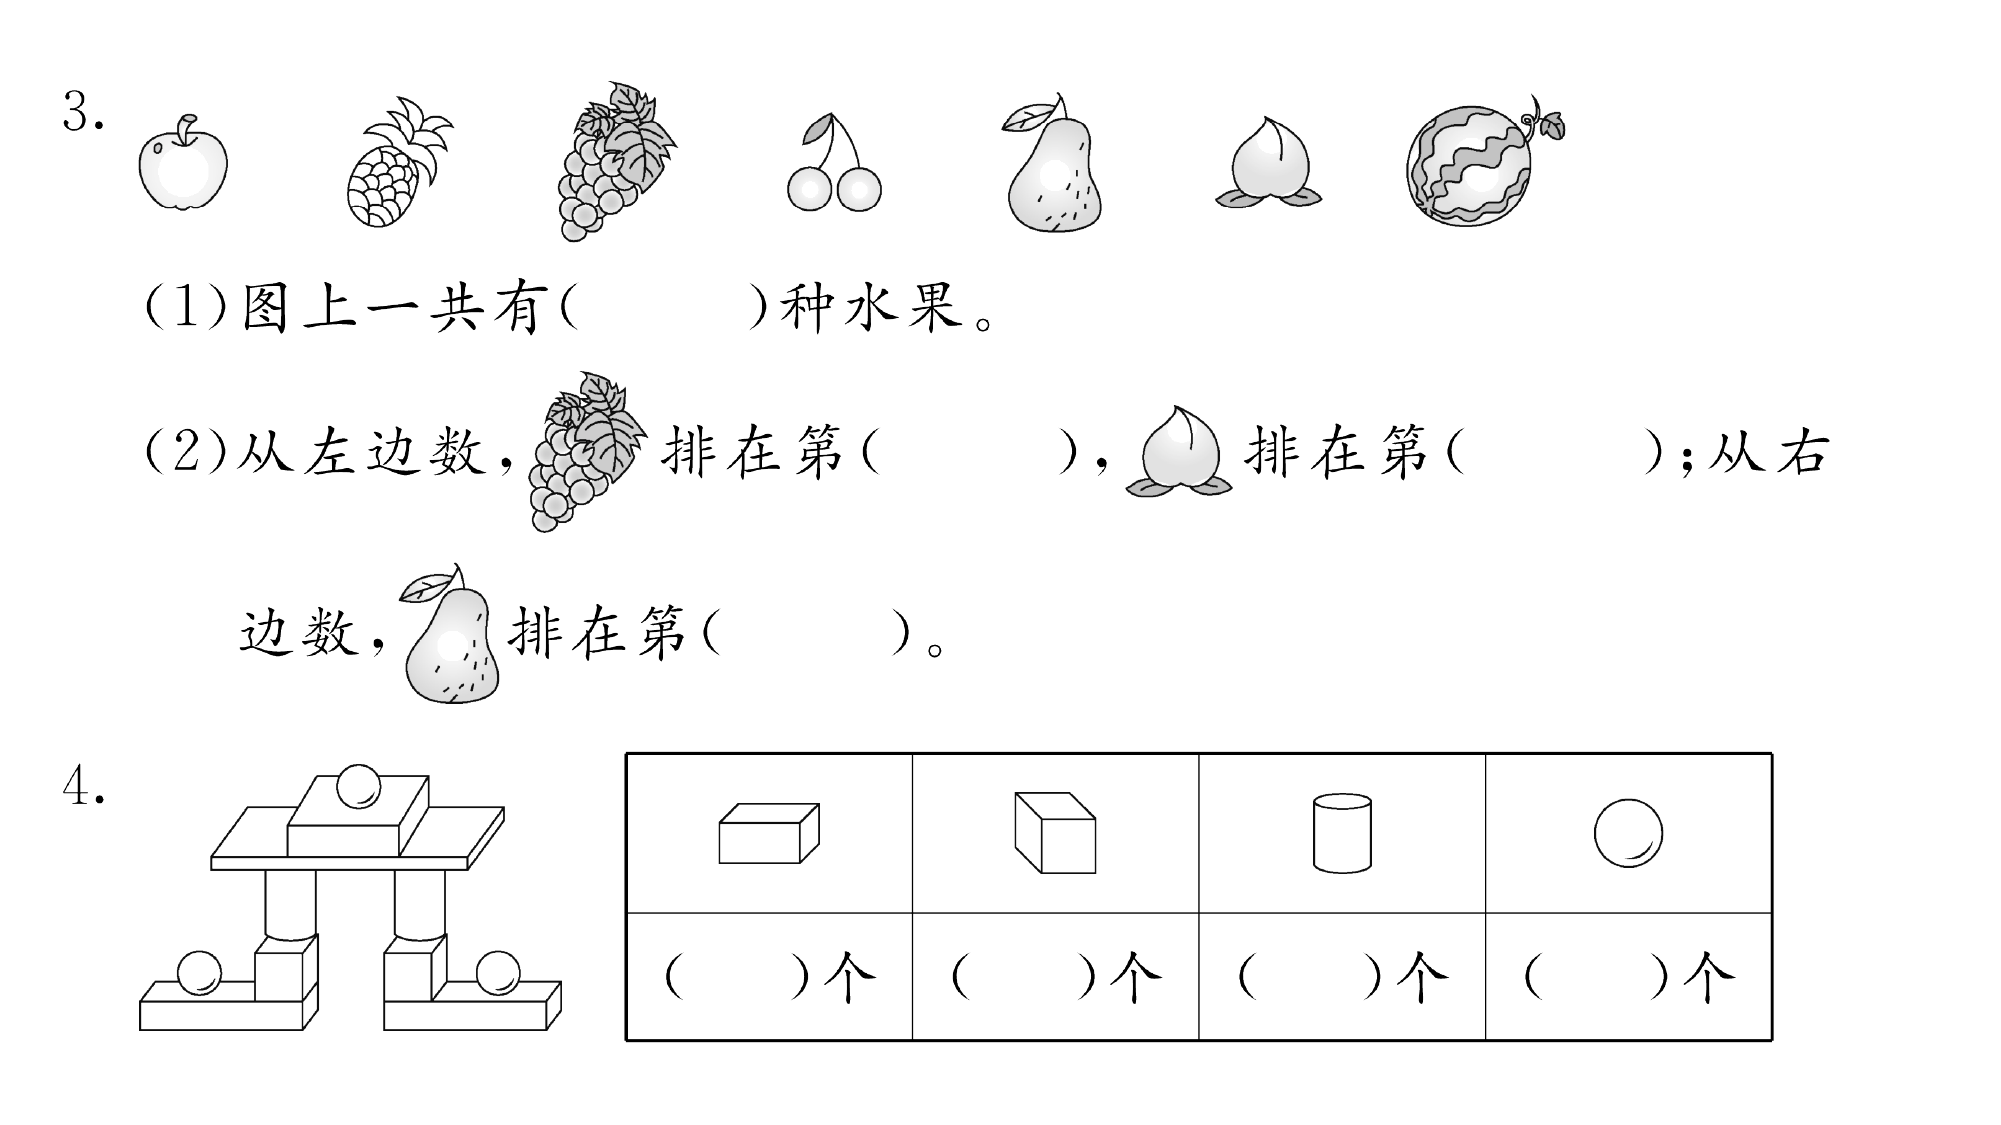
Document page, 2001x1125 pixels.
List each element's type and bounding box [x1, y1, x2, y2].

picture [58, 726, 1794, 1055]
picture [58, 54, 1949, 720]
